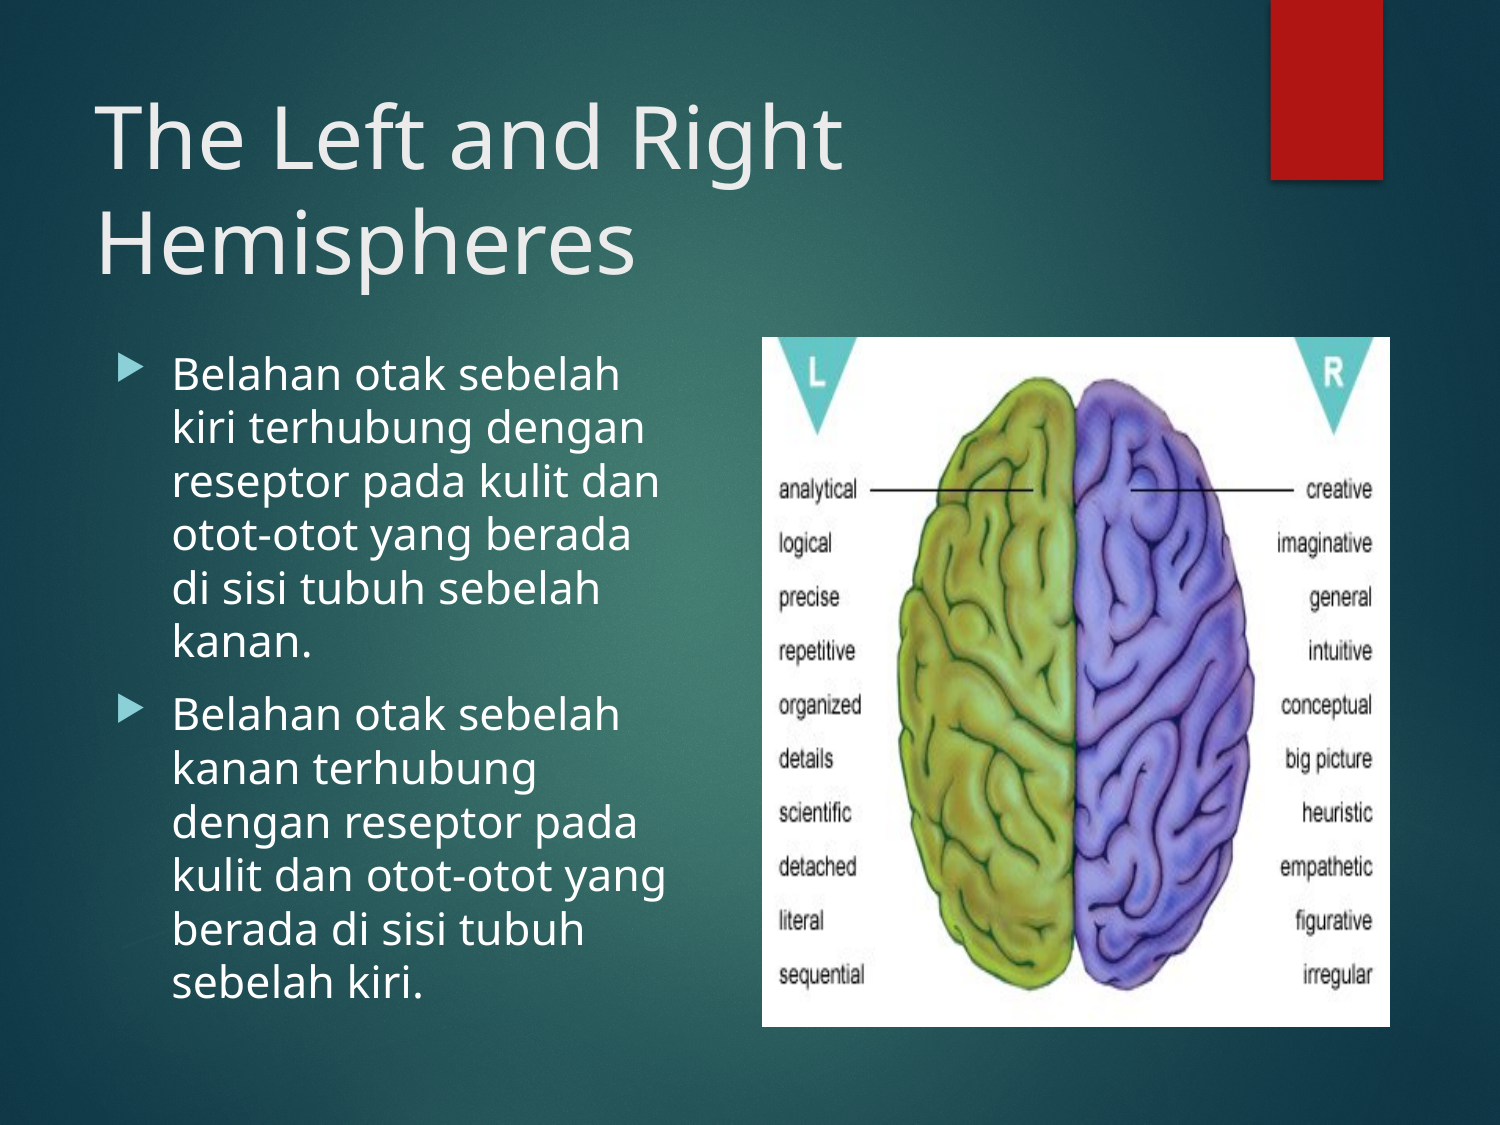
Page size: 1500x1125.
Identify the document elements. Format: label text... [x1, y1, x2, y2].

title The Left and Right Hemispheres [79, 74, 1237, 304]
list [762, 337, 1390, 1027]
list Belahan otak sebelah kiri terhubung dengan reseptor pada kulit dan otot-otot yang berada di sisi tubuh sebelah kanan. Belahan otak sebelah kanan terhubung dengan reseptor pada kulit dan otot-otot yang berada di sisi tubuh sebelah kiri. [99, 338, 690, 1027]
